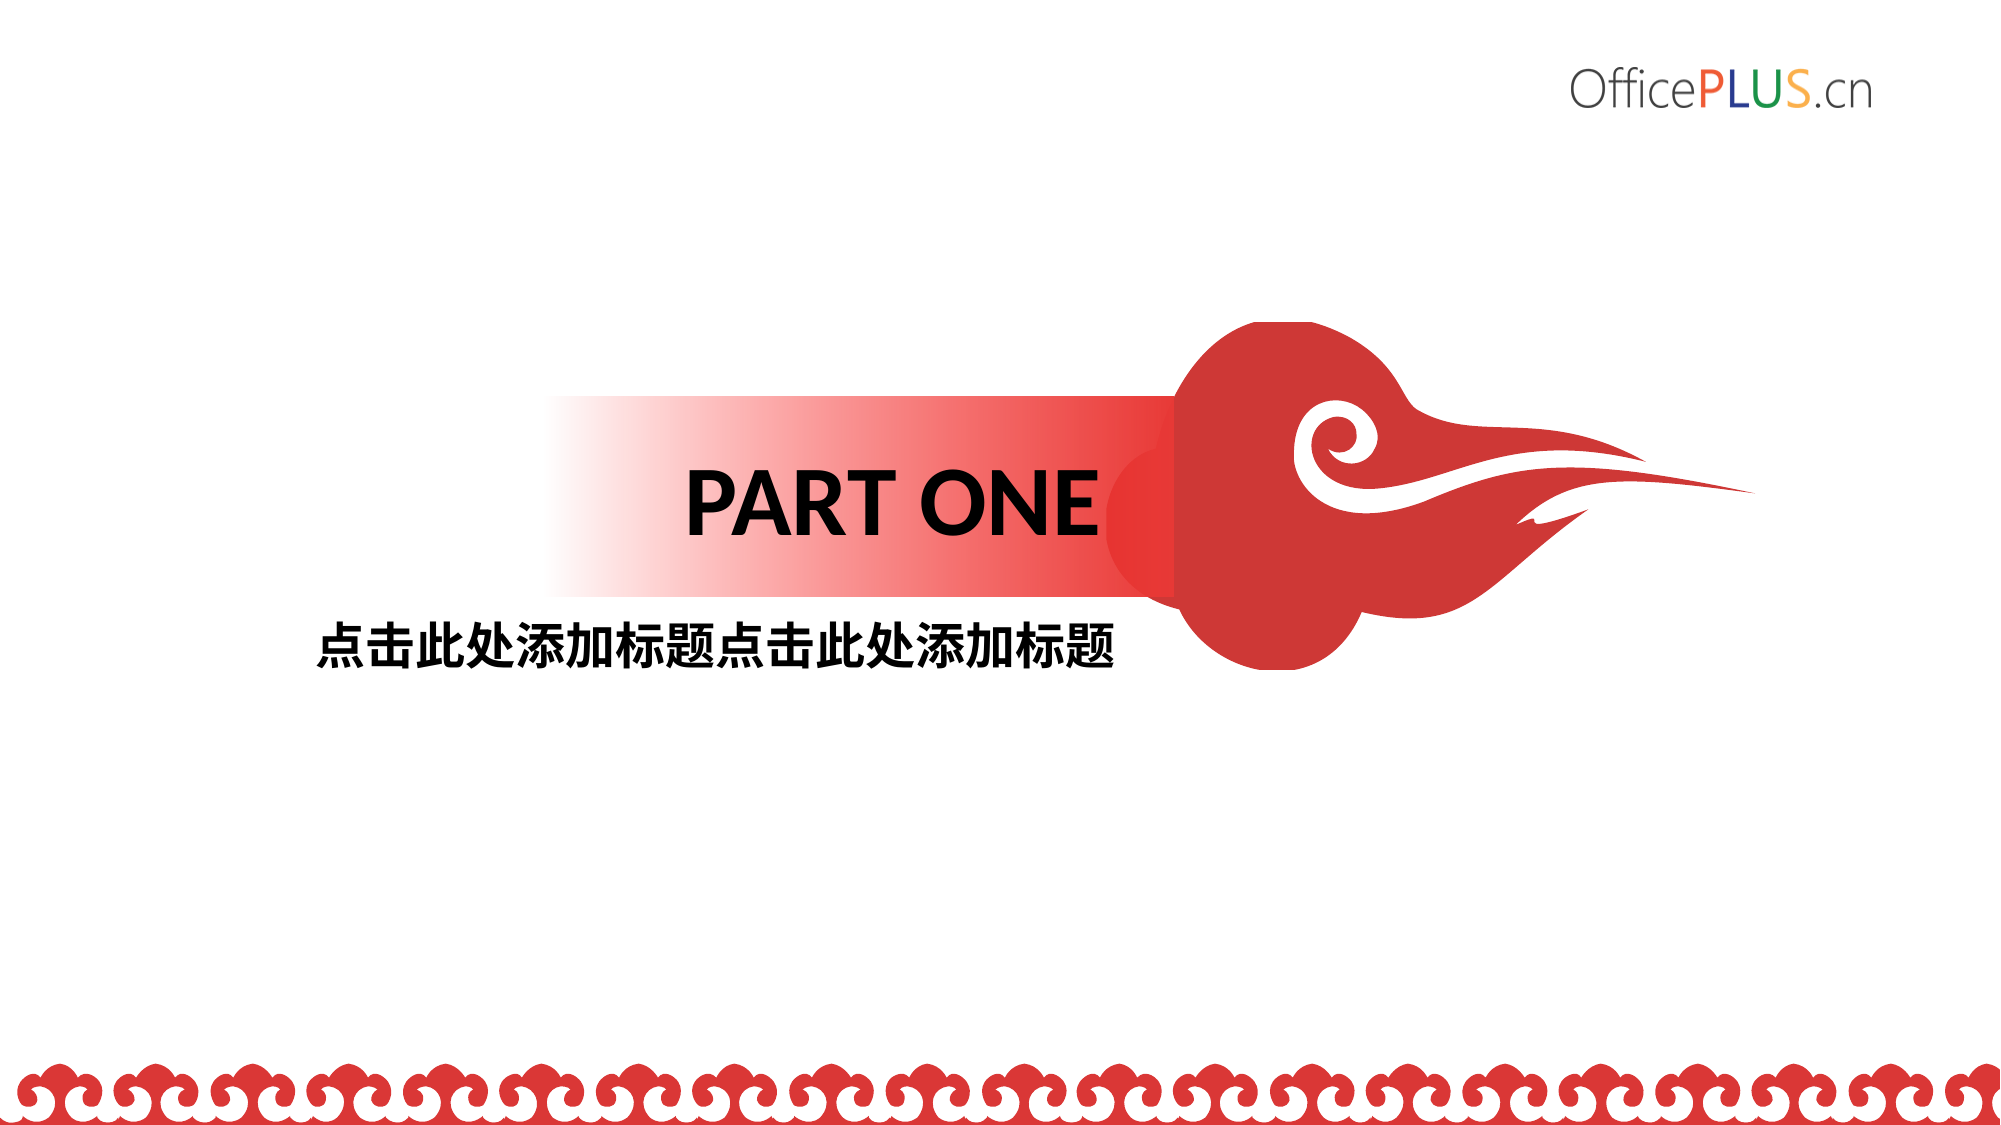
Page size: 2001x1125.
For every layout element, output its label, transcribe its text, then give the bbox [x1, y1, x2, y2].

text_box PART ONE [670, 428, 1141, 564]
picture [1570, 67, 1871, 108]
text_box 点击此处添加标题点击此处添加标题 [300, 606, 1237, 682]
